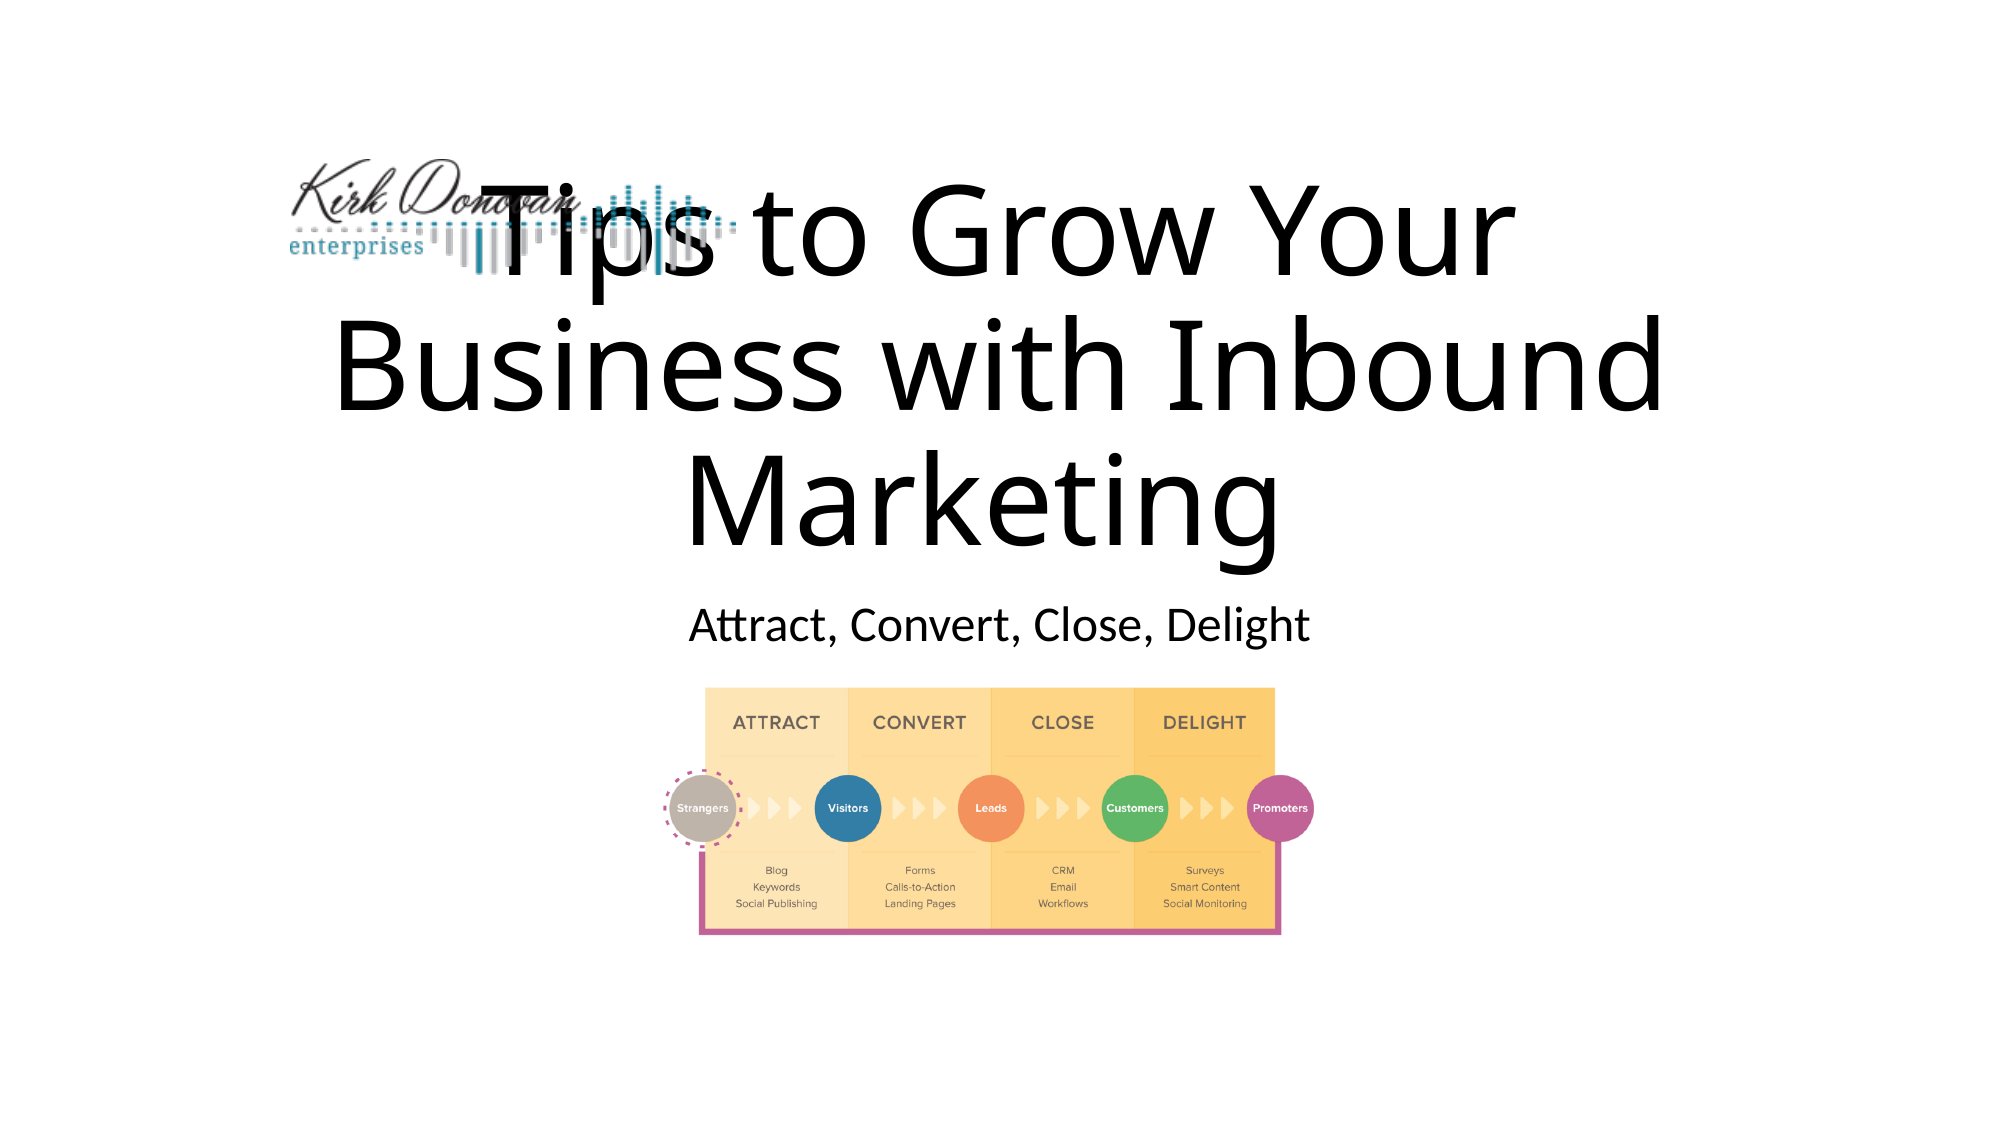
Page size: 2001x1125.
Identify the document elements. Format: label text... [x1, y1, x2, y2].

picture [290, 159, 736, 275]
subtitle Attract, Convert, Close, Delight [249, 590, 1750, 863]
title Tips to Grow Your Business with Inbound Marketing [249, 184, 1750, 581]
picture [647, 671, 1328, 953]
